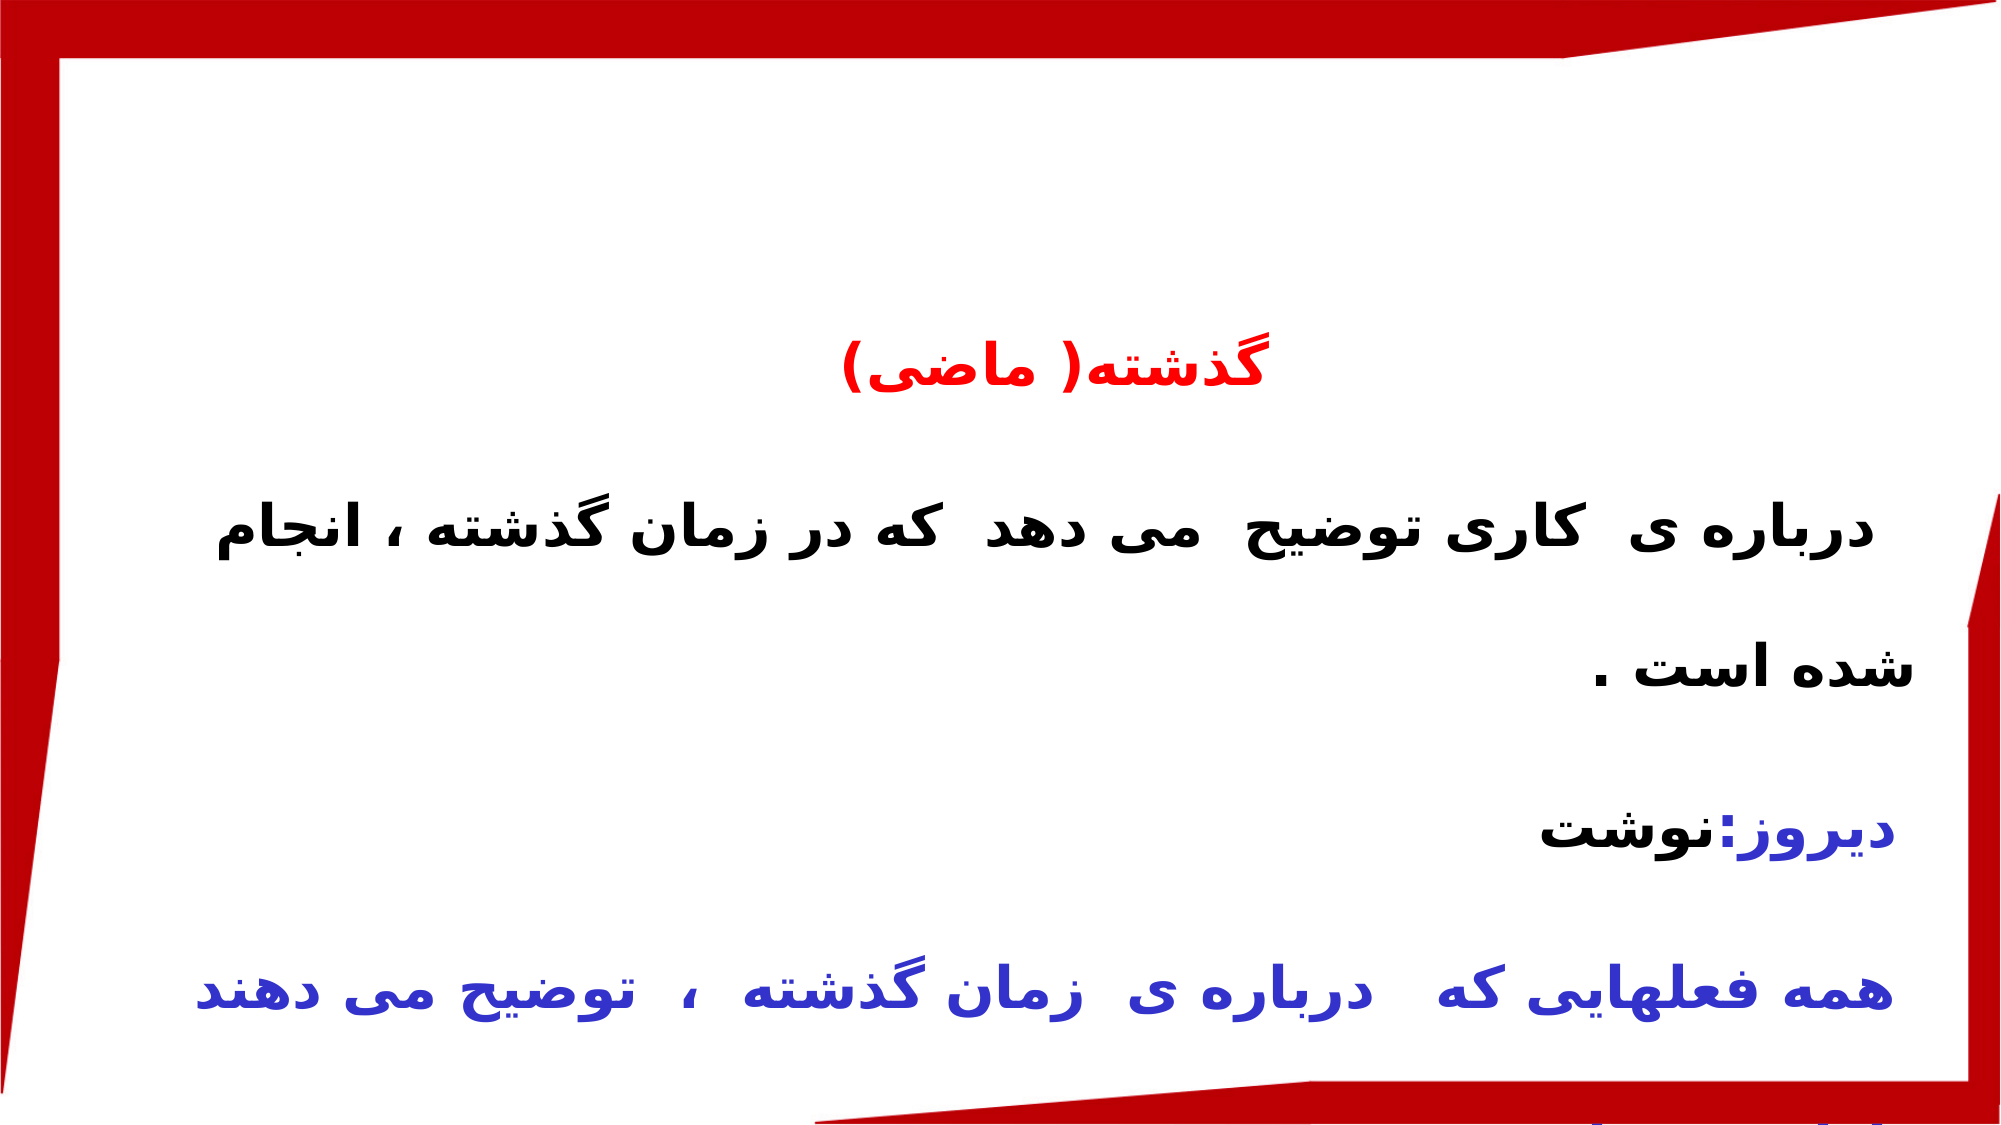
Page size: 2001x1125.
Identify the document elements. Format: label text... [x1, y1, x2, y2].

text_box گذشته( ماضی) درباره ی کاری توضیح می دهد که در زمان گذشته ، انجام شده است . دیروز:نوشت همه فعلهایی که درباره ی زمان گذشته ، توضیح می دهند دارای بن ماضی، هستند. [70, 89, 2000, 1125]
picture [0, 0, 2001, 1125]
